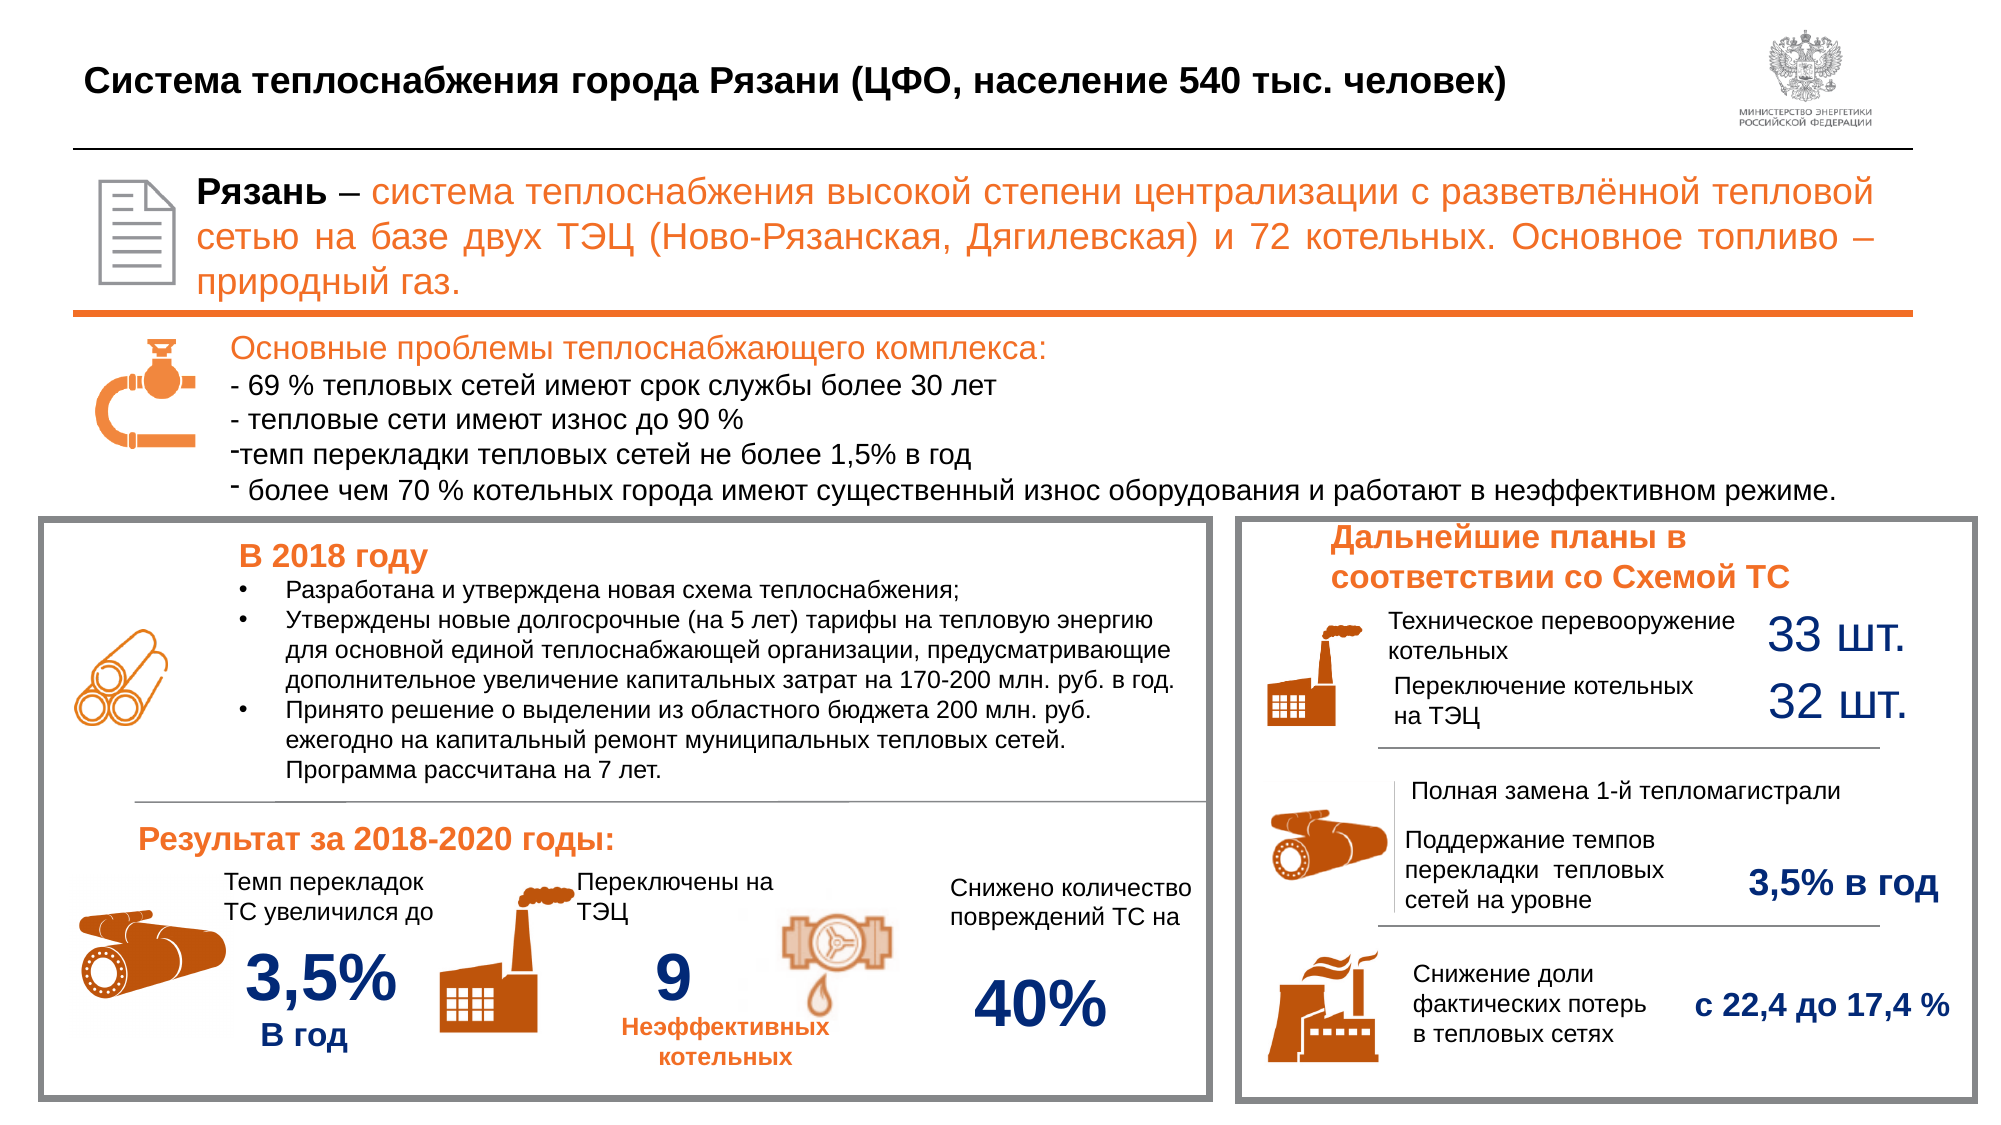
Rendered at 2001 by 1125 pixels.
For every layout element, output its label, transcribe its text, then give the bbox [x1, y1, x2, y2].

text_box с 22,4 до 17,4 % [1673, 975, 1972, 1031]
text_box 9 [579, 933, 738, 1022]
text_box Полная замена 1-й тепломагистрали [1396, 767, 1876, 812]
text_box Результат за 2018-2020 годы: [123, 809, 632, 865]
picture [1731, 23, 1878, 133]
text_box Техническое перевооружение котельных [1373, 597, 1743, 672]
text_box 3,5% в год [1734, 850, 1956, 911]
text_box В год [209, 1005, 400, 1060]
text_box В 2018 году Разработана и утверждена новая схема теплоснабжения; Утверждены новые долгосрочные (на 5 лет) тарифы на тепловую энергию для основной единой теплоснабжающей организации, предусматривающие дополнительное увеличение капитальных затрат на 170-200 млн. руб. в год. Принято решение о выделении из областного бюджета 200 млн. руб. ежегодно на капитальный ремонт муниципальных тепловых сетей. Программа рассчитана на 7 лет. [223, 526, 1210, 791]
picture [97, 178, 177, 286]
text_box 33 шт. [1742, 594, 1933, 669]
text_box 40% [945, 952, 1136, 1047]
text_box Дальнейшие планы в соответствии со Схемой ТС [1315, 507, 1869, 518]
picture [1262, 947, 1387, 1071]
text_box Снижение доли фактических потерь в тепловых сетях [1398, 950, 1664, 1055]
picture [80, 327, 231, 457]
picture [74, 629, 168, 726]
picture [1255, 621, 1363, 729]
text_box [1238, 518, 1976, 1102]
text_box Рязань – система теплоснабжения высокой степени централизации с разветвлённой тепловой сетью на базе двух ТЭЦ (Ново-Рязанская, Дягилевская) и 72 котельных. Основное топливо – природный газ. [181, 160, 1890, 310]
text_box Основные проблемы теплоснабжающего комплекса: - 69 % тепловых сетей имеют срок службы более 30 лет - тепловые сети имеют износ до 90 % темп перекладки тепловых сетей не более 1,5% в год более чем 70 % котельных города имеют существенный износ оборудования и работают в неэффективном режиме. [215, 318, 1891, 514]
text_box 32 шт. [1743, 660, 1934, 736]
text_box [40, 518, 1210, 1100]
picture [422, 881, 575, 1036]
picture [738, 884, 919, 1059]
text_box Снижено количество повреждений ТС на [935, 863, 1233, 939]
picture [69, 874, 234, 1038]
text_box Переключены на ТЭЦ [561, 858, 819, 933]
text_box Система теплоснабжения города Рязани (ЦФО, население 540 тыс. человек) [68, 49, 1547, 109]
text_box Неэффективных котельных [604, 1003, 847, 1078]
text_box Поддержание темпов перекладки тепловых сетей на уровне [1390, 816, 1734, 922]
picture [1263, 781, 1395, 913]
text_box Переключение котельных на ТЭЦ [1379, 661, 1736, 737]
